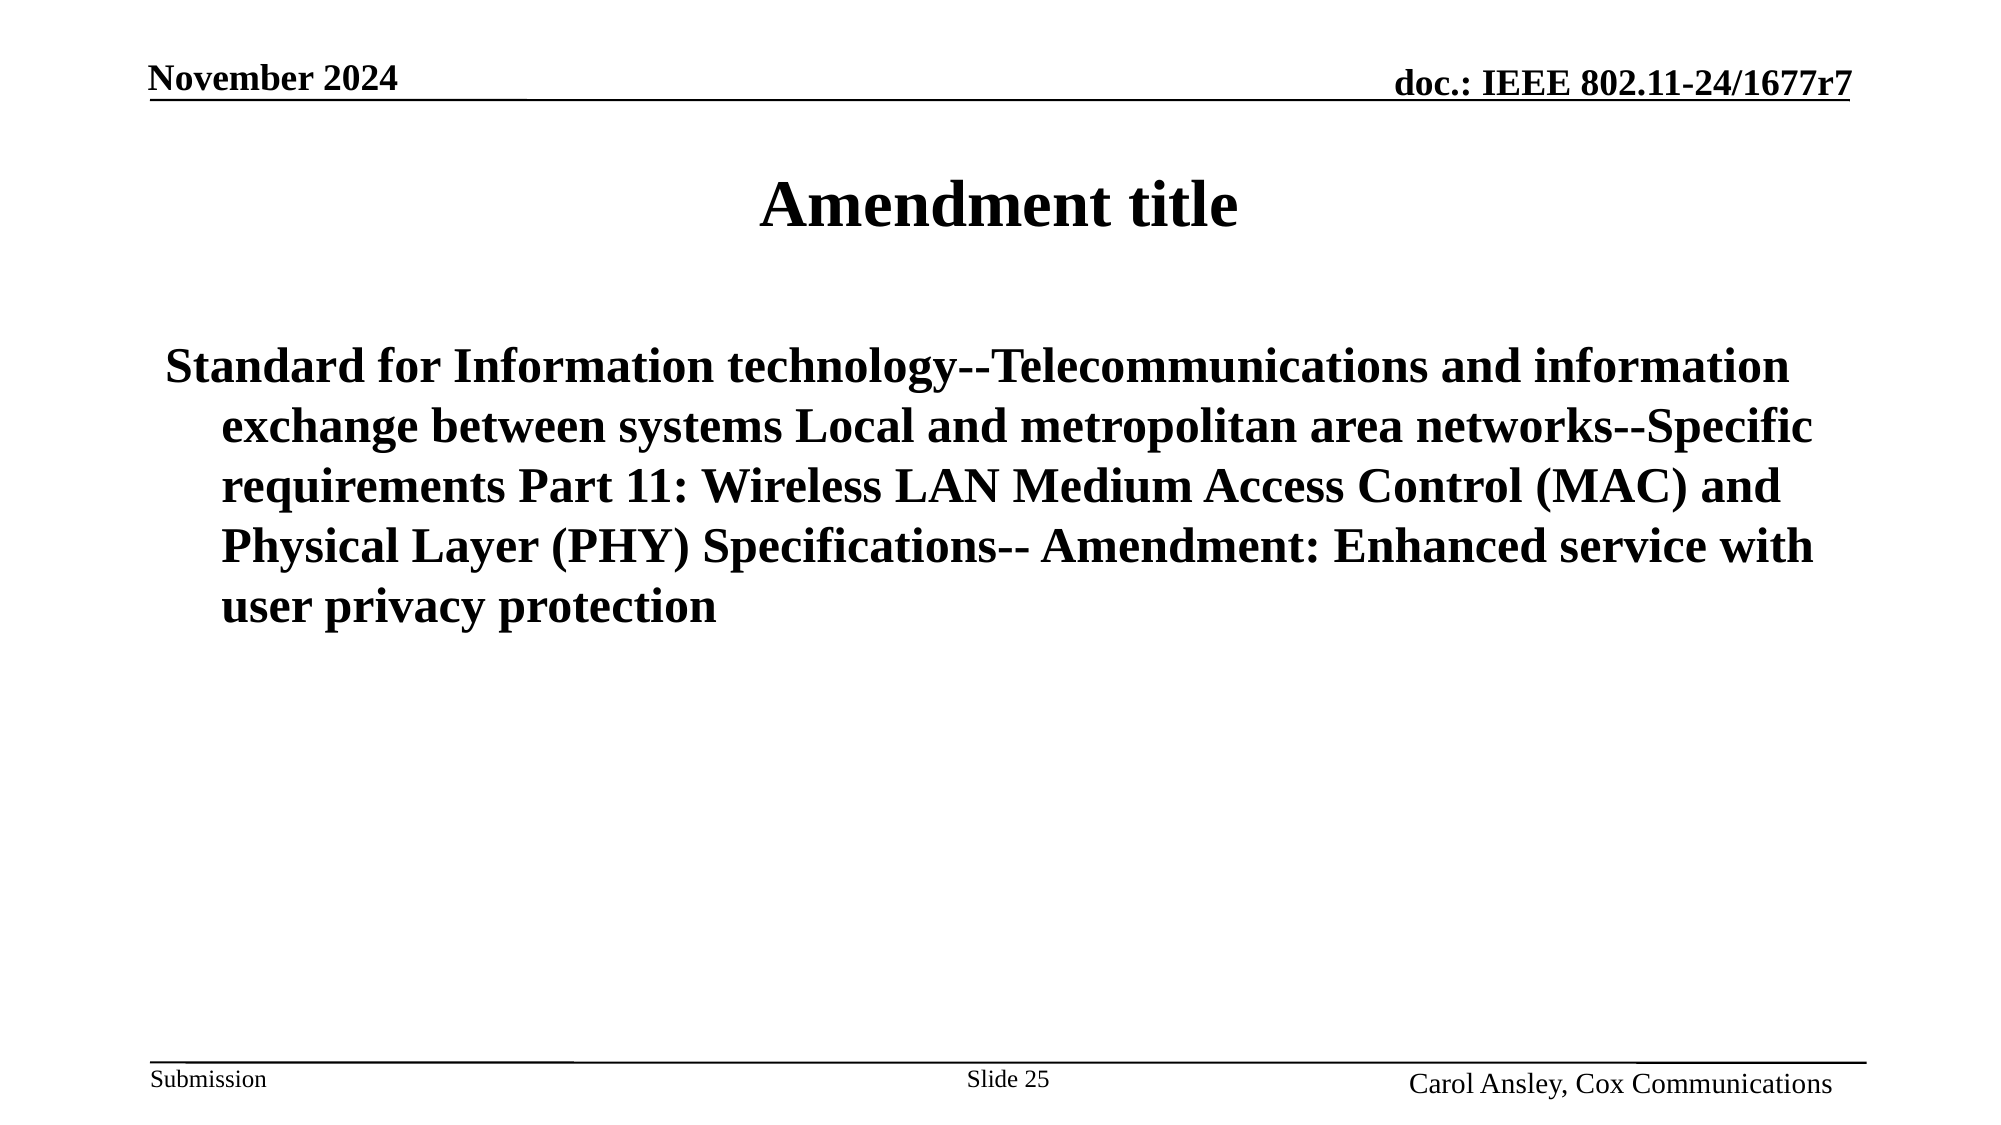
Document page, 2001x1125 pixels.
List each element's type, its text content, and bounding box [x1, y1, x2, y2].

list Standard for Information technology--Telecommunications and information exchange between systems Local and metropolitan area networks--Specific requirements Part 11: Wireless LAN Medium Access Control (MAC) and Physical Layer (PHY) Specifications-- Amendment: Enhanced service with user privacy protection [149, 324, 1850, 1000]
slide_number Slide 25 [950, 1061, 1067, 1123]
title Amendment title [149, 112, 1850, 288]
